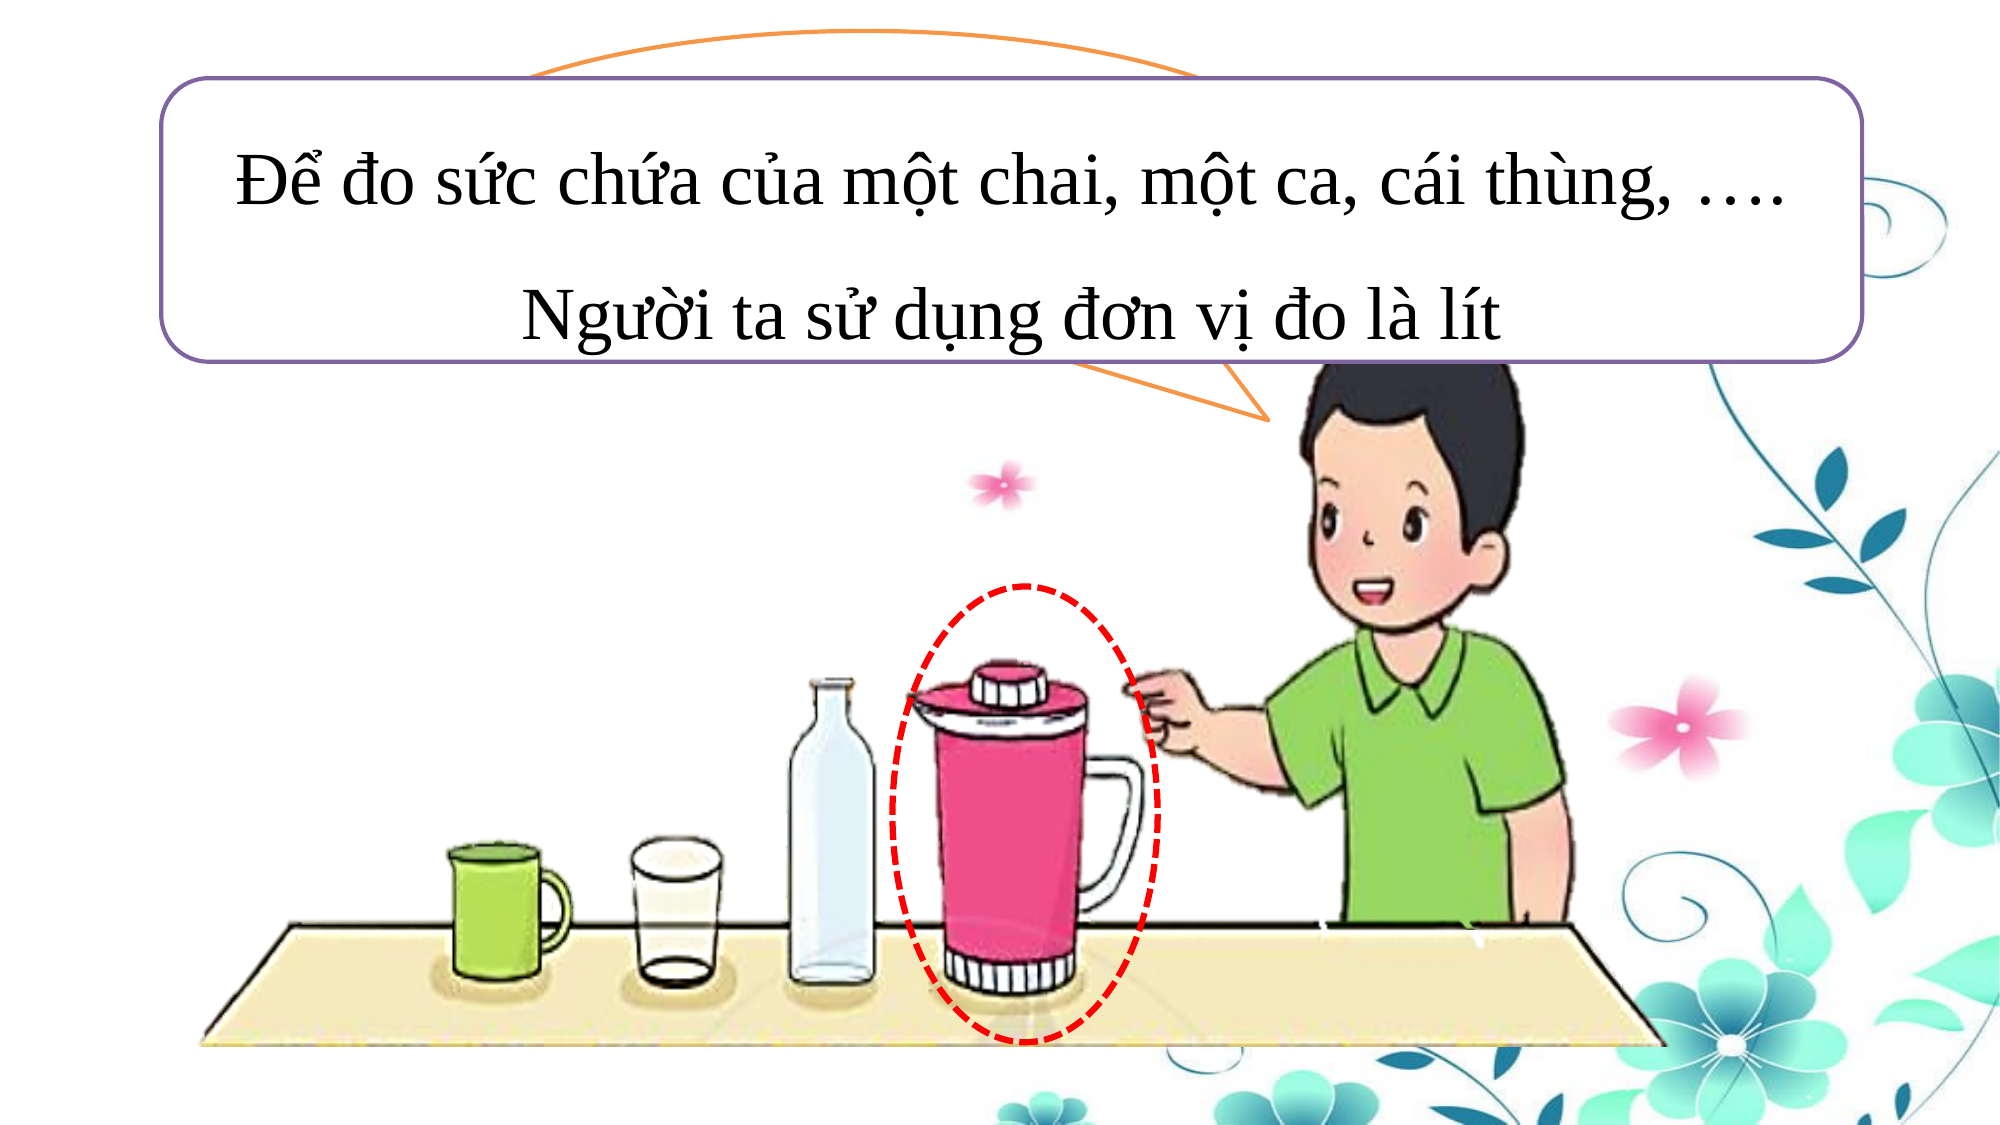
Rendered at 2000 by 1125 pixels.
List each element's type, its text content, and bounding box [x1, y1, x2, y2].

text_box Để đo sức chứa của một chai, một ca, cái thùng, …. Người ta sử dụng đơn vị đo là lít [159, 76, 380, 364]
picture [0, 0, 2000, 1125]
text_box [385, 30, 1675, 585]
text_box Để đo sức chứa của một chai, một ca, cái thùng, …. Người ta sử dụng đơn vị đo là lít [1679, 76, 1865, 364]
